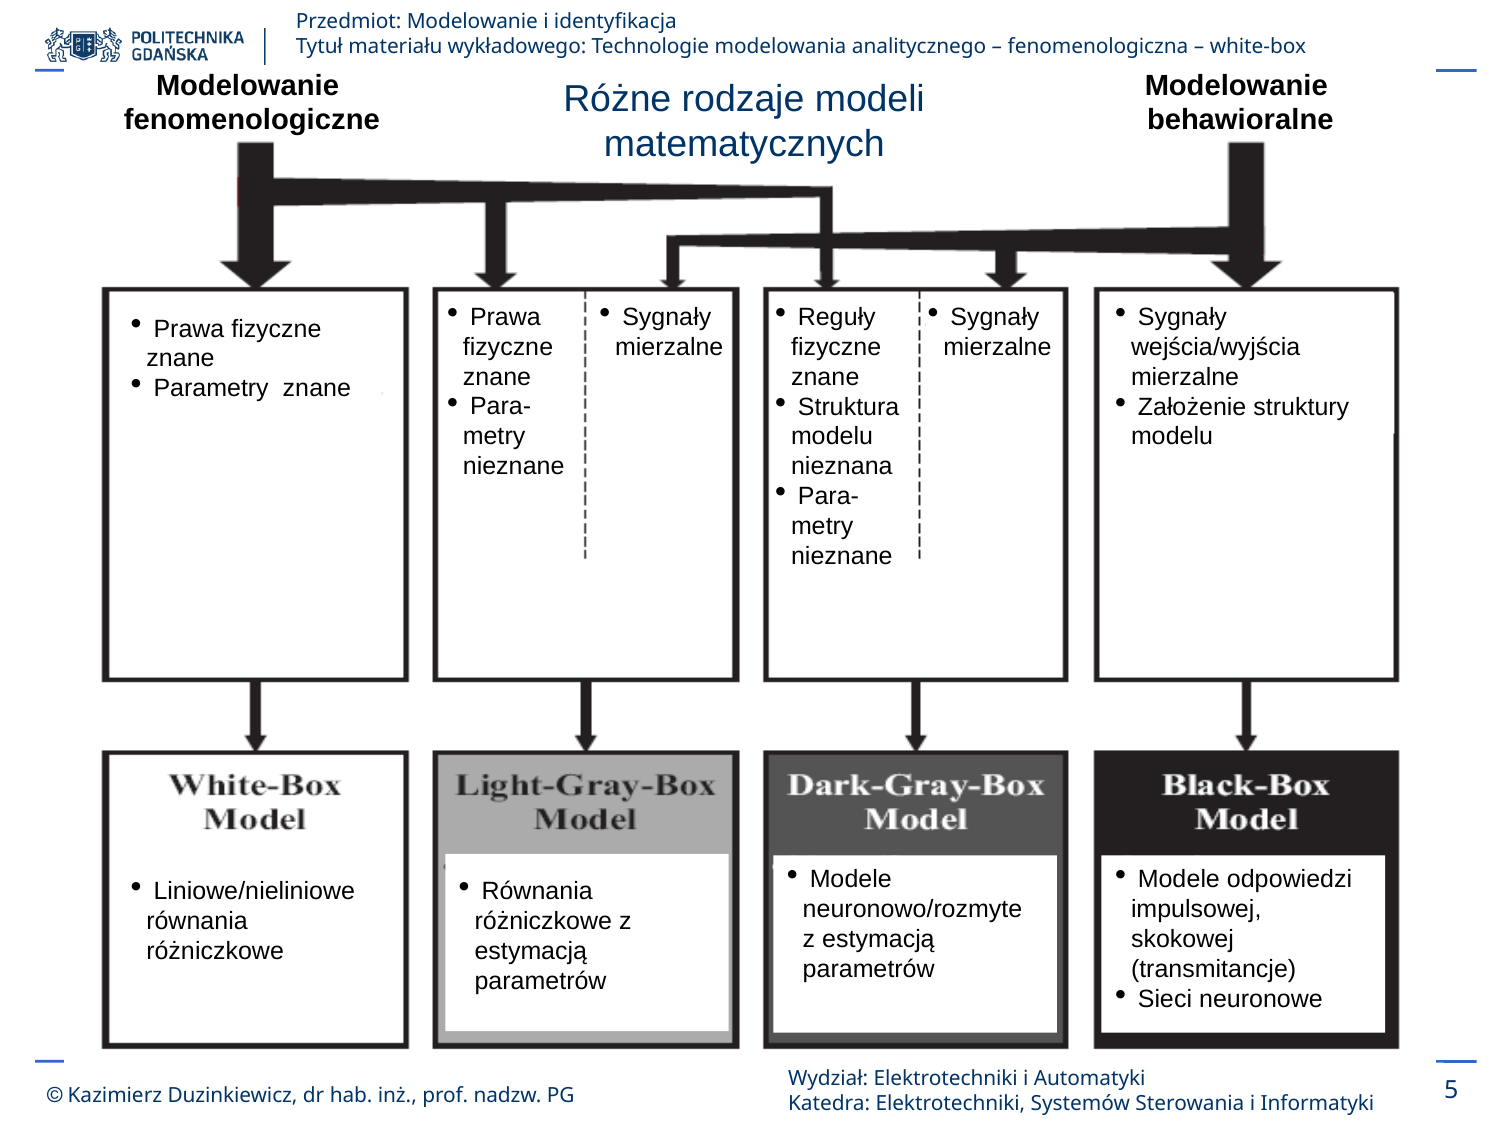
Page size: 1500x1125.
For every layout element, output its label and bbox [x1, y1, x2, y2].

text_box [64, 58, 1436, 1064]
